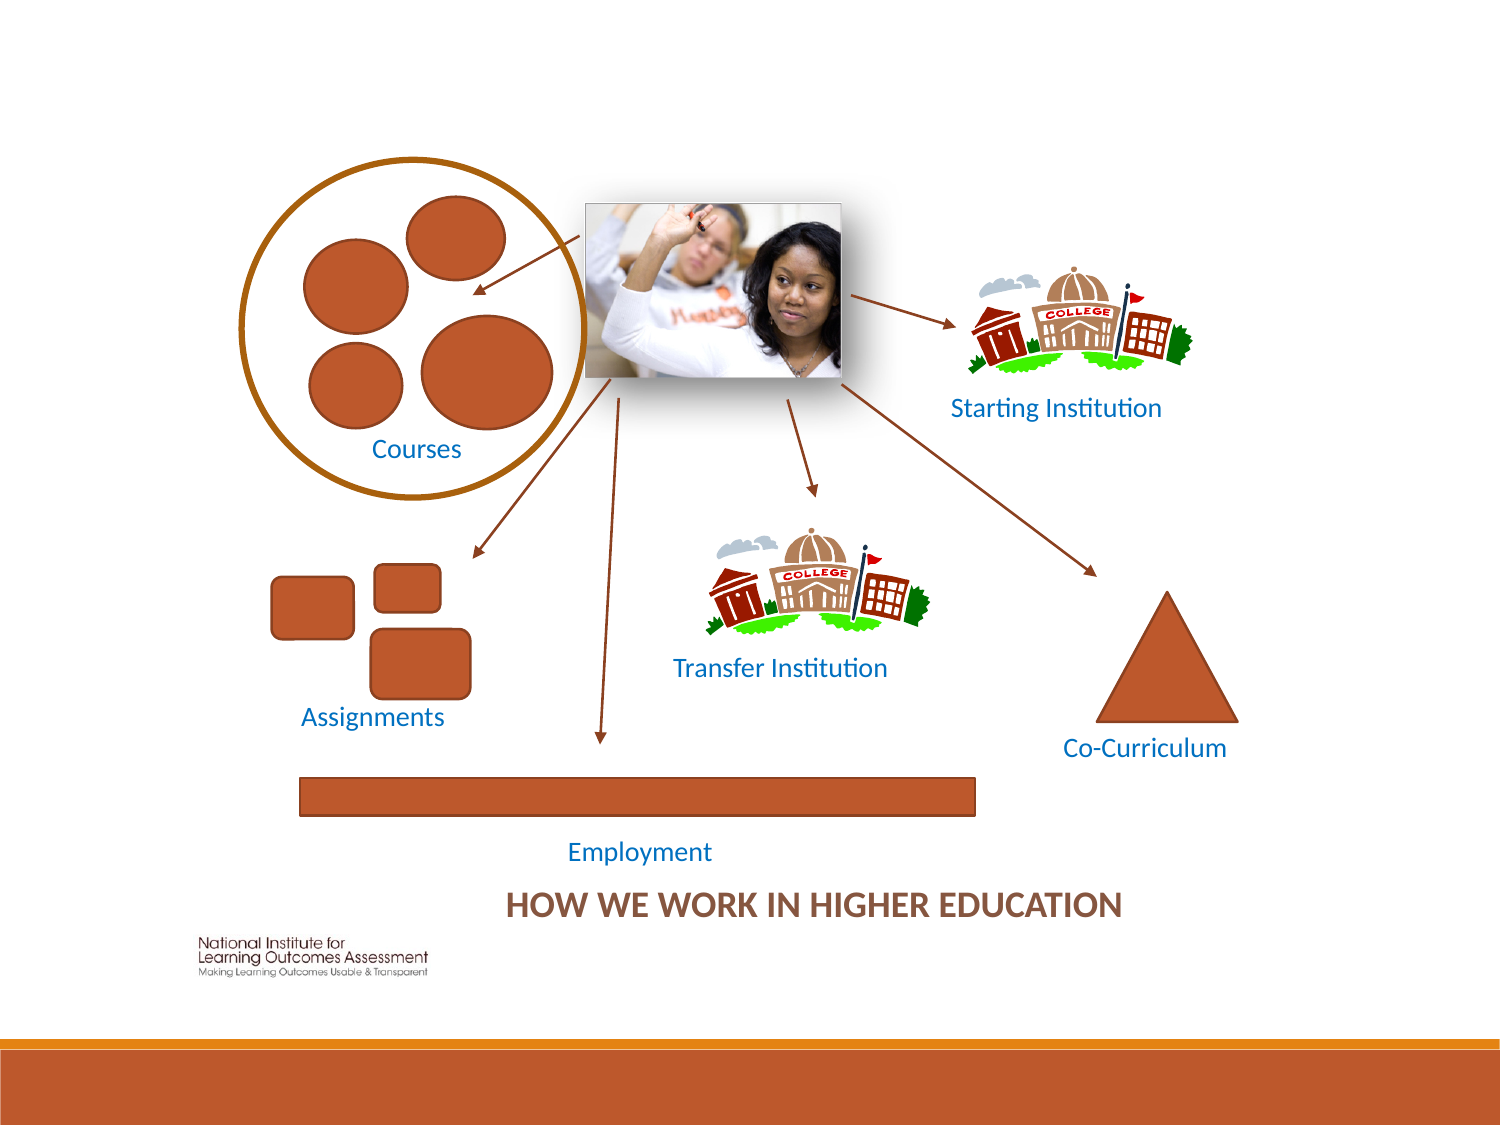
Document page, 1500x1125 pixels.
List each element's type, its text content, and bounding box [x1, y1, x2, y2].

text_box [471, 378, 612, 560]
text_box [369, 627, 472, 690]
text_box Starting Institution [1105, 381, 1252, 431]
text_box Assignments [286, 690, 511, 740]
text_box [786, 398, 817, 498]
text_box Co-Curriculum [1042, 721, 1305, 771]
text_box Employment [553, 826, 816, 873]
text_box [1095, 590, 1239, 721]
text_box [841, 383, 1098, 578]
picture [193, 934, 431, 981]
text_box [850, 294, 957, 328]
text_box [299, 777, 976, 817]
text_box [373, 563, 442, 614]
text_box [599, 563, 620, 746]
text_box [270, 575, 356, 641]
picture [965, 263, 1198, 378]
text_box Transfer Institution [658, 642, 981, 691]
picture [583, 202, 843, 378]
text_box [471, 235, 580, 296]
text_box HOW WE WORK IN HIGHER EDUCATION [306, 873, 1254, 933]
picture [702, 524, 935, 639]
text_box [240, 158, 580, 499]
